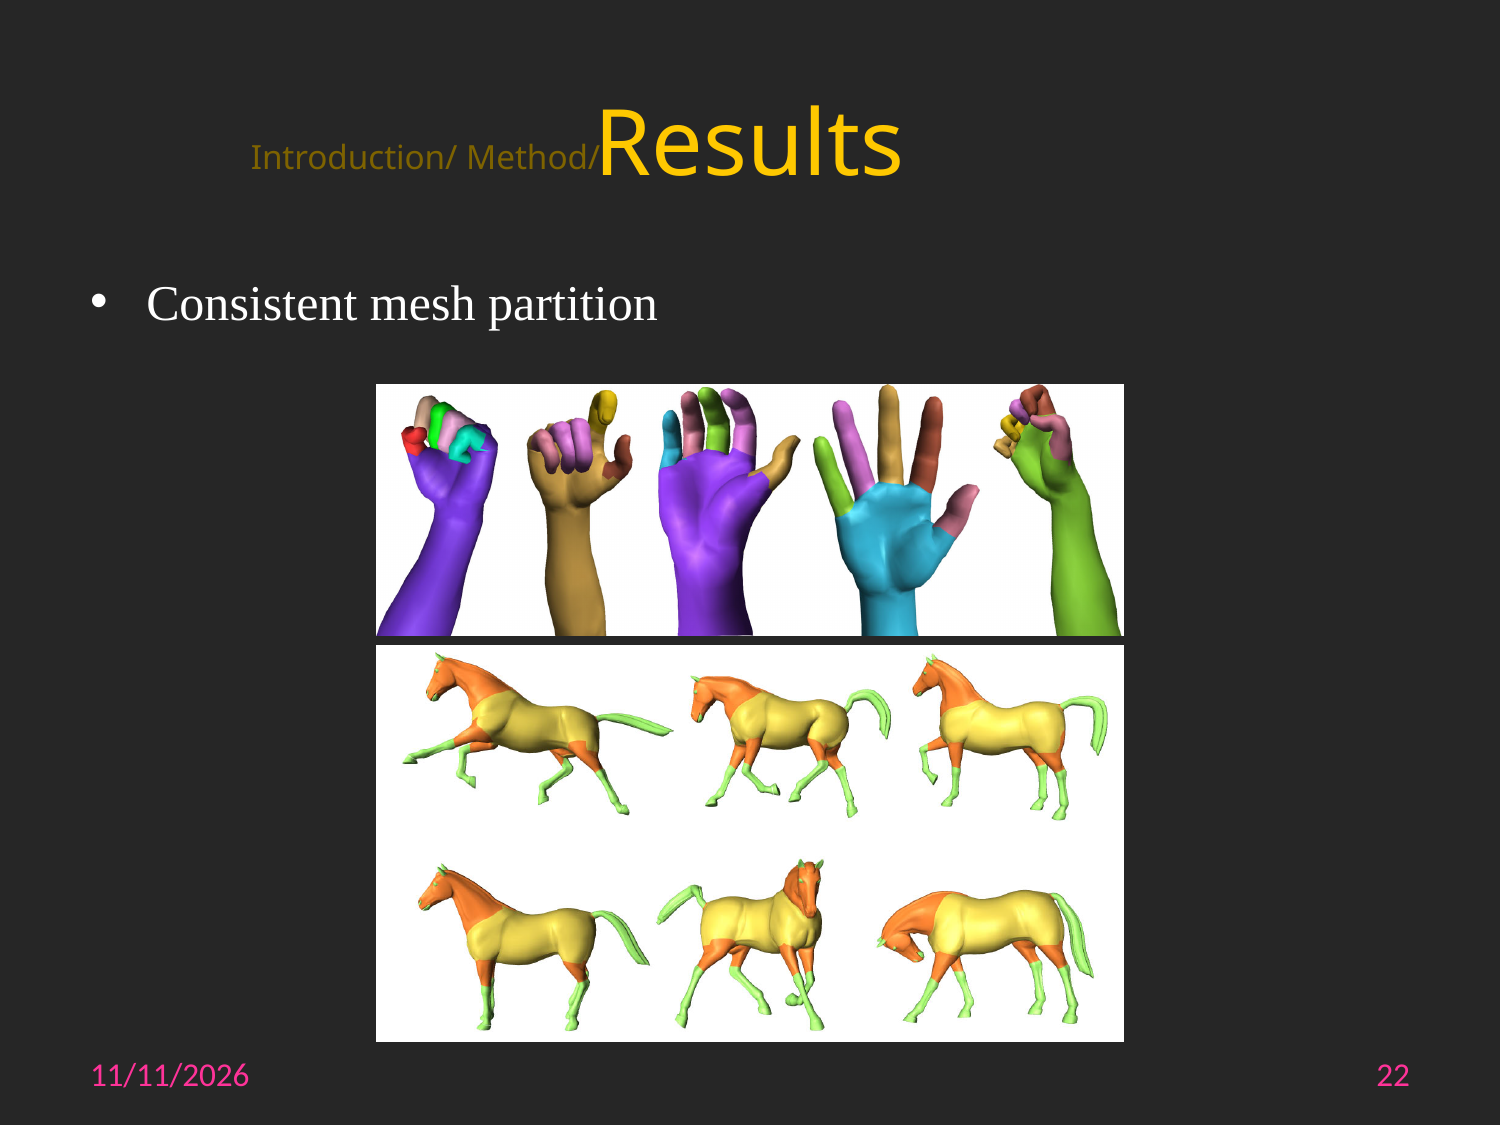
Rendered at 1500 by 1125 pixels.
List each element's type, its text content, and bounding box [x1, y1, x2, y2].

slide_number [75, 1042, 425, 1103]
text_box Introduction/ Method/ [235, 128, 633, 184]
picture [375, 645, 1124, 1043]
picture [375, 383, 1124, 636]
slide_number 22 [1074, 1042, 1425, 1103]
list Consistent mesh partition [75, 262, 1425, 350]
title Results [75, 45, 1425, 233]
